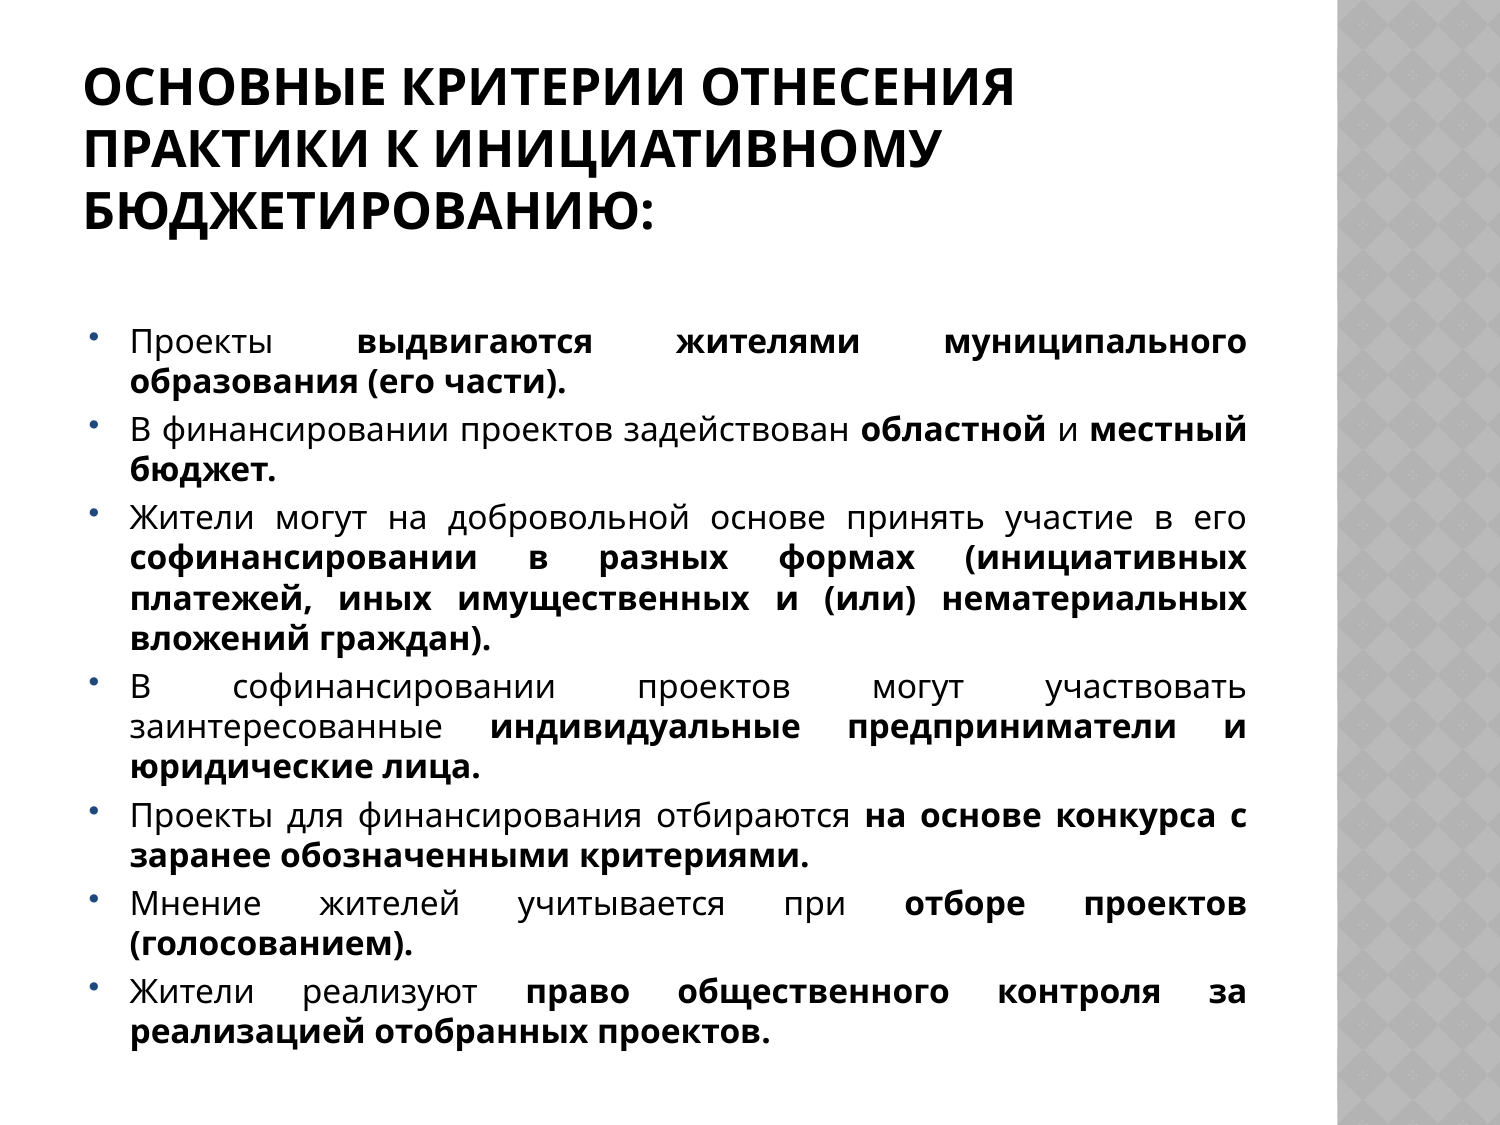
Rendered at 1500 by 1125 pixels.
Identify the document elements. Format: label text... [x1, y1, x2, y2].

list Проекты выдвигаются жителями муниципального образования (его части). В финансировании проектов задействован областной и местный бюджет. Жители могут на добровольной основе принять участие в его софинансировании в разных формах (инициативных платежей, иных имущественных и (или) нематериальных вложений граждан). В софинансировании проектов могут участвовать заинтересованные индивидуальные предприниматели и юридические лица. Проекты для финансирования отбираются на основе конкурса с заранее обозначенными критериями. Мнение жителей учитывается при отборе проектов (голосованием). Жители реализуют право общественного контроля за реализацией отобранных проектов. [75, 264, 1263, 1059]
title Основные критерии отнесения практики к инициативному бюджетированию: [75, 52, 1263, 240]
